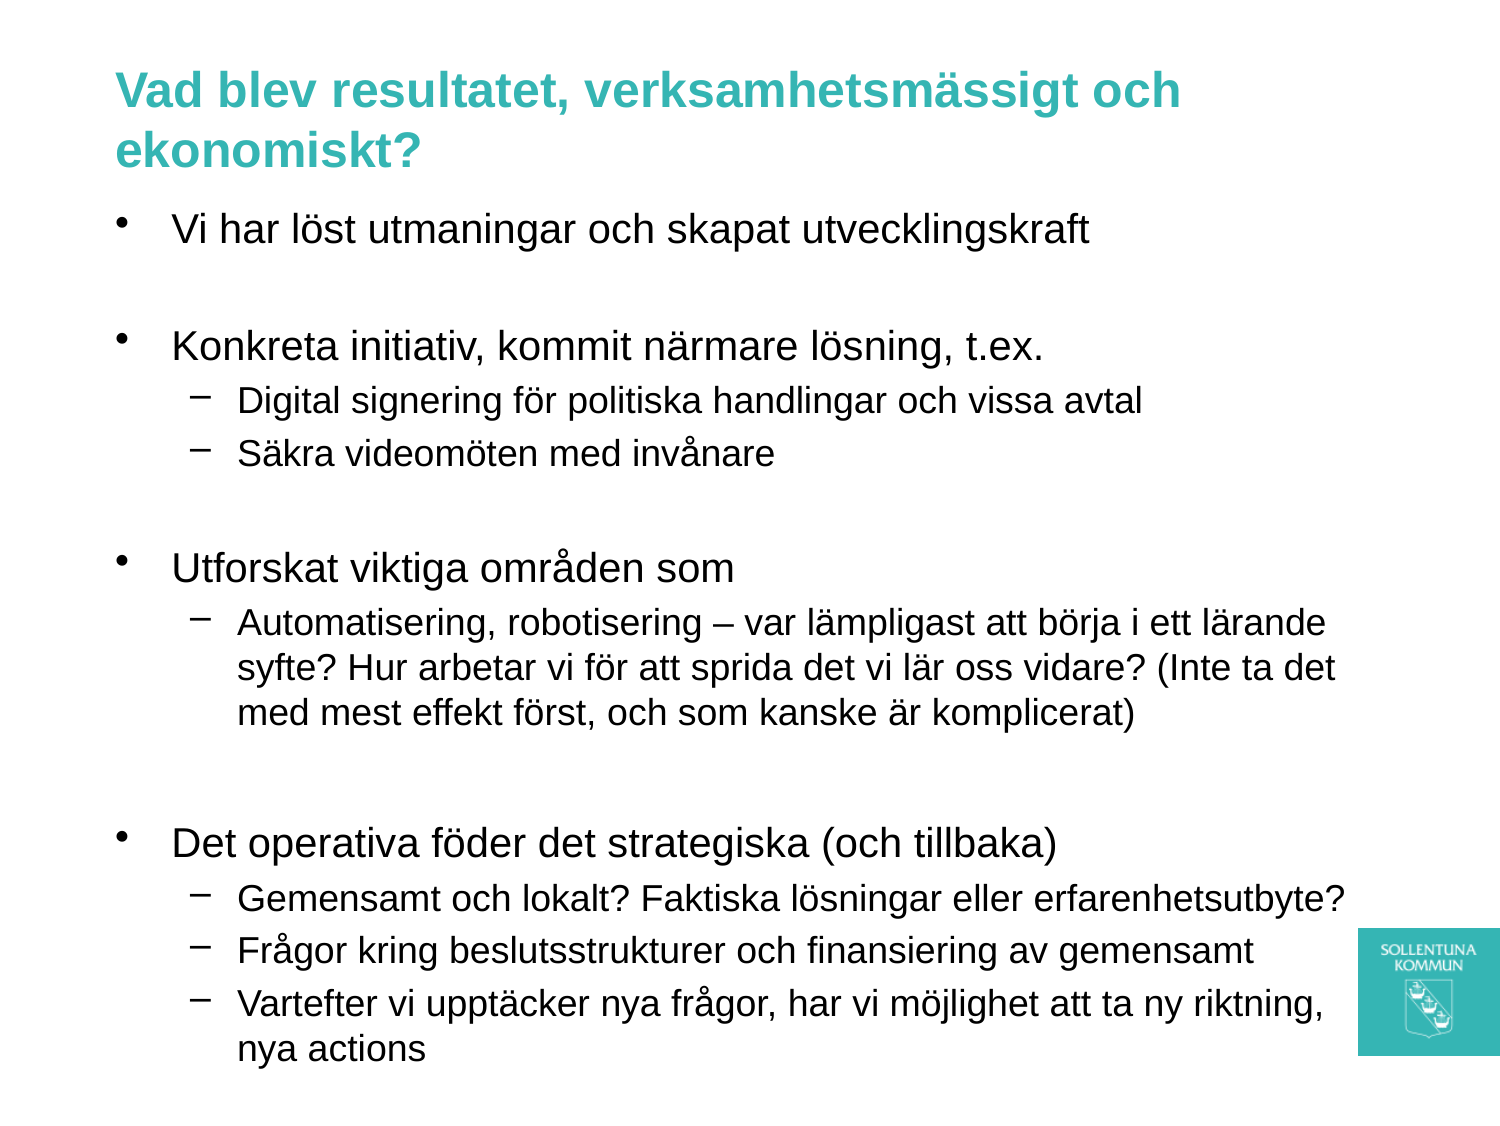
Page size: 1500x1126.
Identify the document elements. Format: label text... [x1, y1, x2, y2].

list Vi har löst utmaningar och skapat utvecklingskraft Konkreta initiativ, kommit närmare lösning, t.ex. Digital signering för politiska handlingar och vissa avtal Säkra videomöten med invånare Utforskat viktiga områden som Automatisering, robotisering – var lämpligast att börja i ett lärande syfte? Hur arbetar vi för att sprida det vi lär oss vidare? (Inte ta det med mest effekt först, och som kanske är komplicerat) Det operativa föder det strategiska (och tillbaka) Gemensamt och lokalt? Faktiska lösningar eller erfarenhetsutbyte? Frågor kring beslutsstrukturer och finansiering av gemensamt Vartefter vi upptäcker nya frågor, har vi möjlighet att ta ny riktning, nya actions [100, 194, 1376, 882]
picture [1358, 928, 1500, 1056]
title Vad blev resultatet, verksamhetsmässigt och ekonomiskt? [100, 64, 1376, 172]
